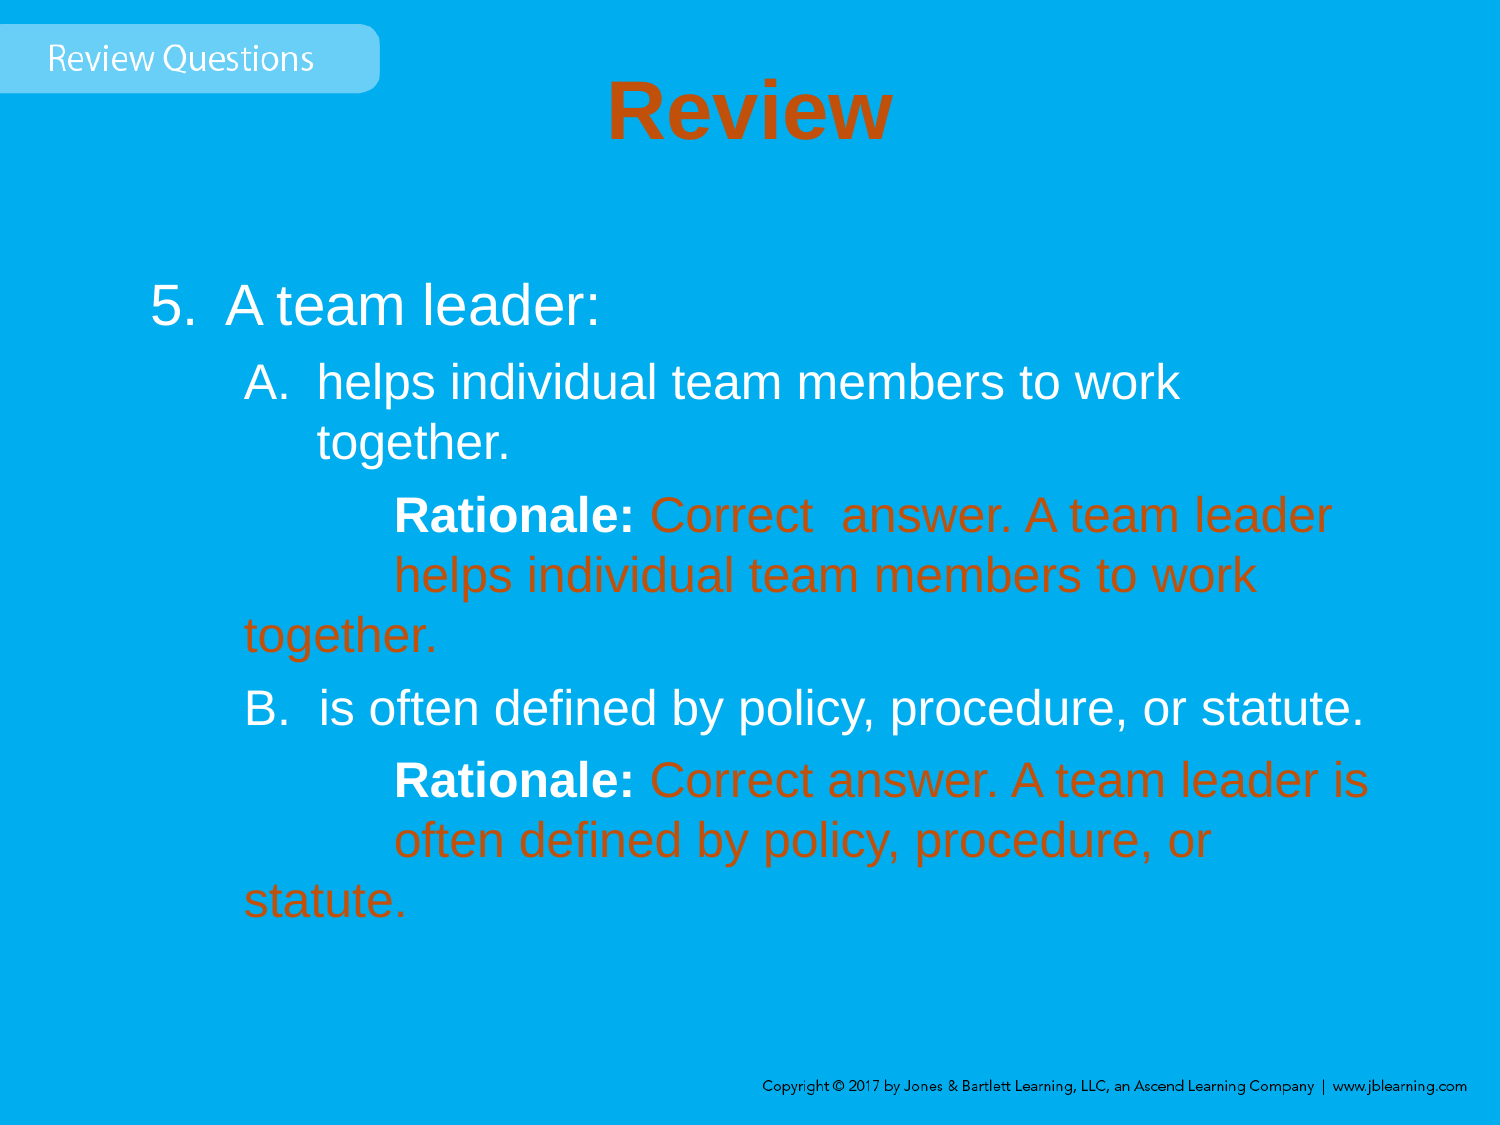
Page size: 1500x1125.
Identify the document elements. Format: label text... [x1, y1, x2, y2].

title Review [112, 37, 1388, 188]
picture [0, 25, 377, 93]
list A team leader: helps individual team members to work together. Rationale: Correct answer. A team leader helps individual team members to work together. is often defined by policy, procedure, or statute. Rationale: Correct answer. A team leader is often defined by policy, procedure, or statute. [112, 237, 1388, 1025]
